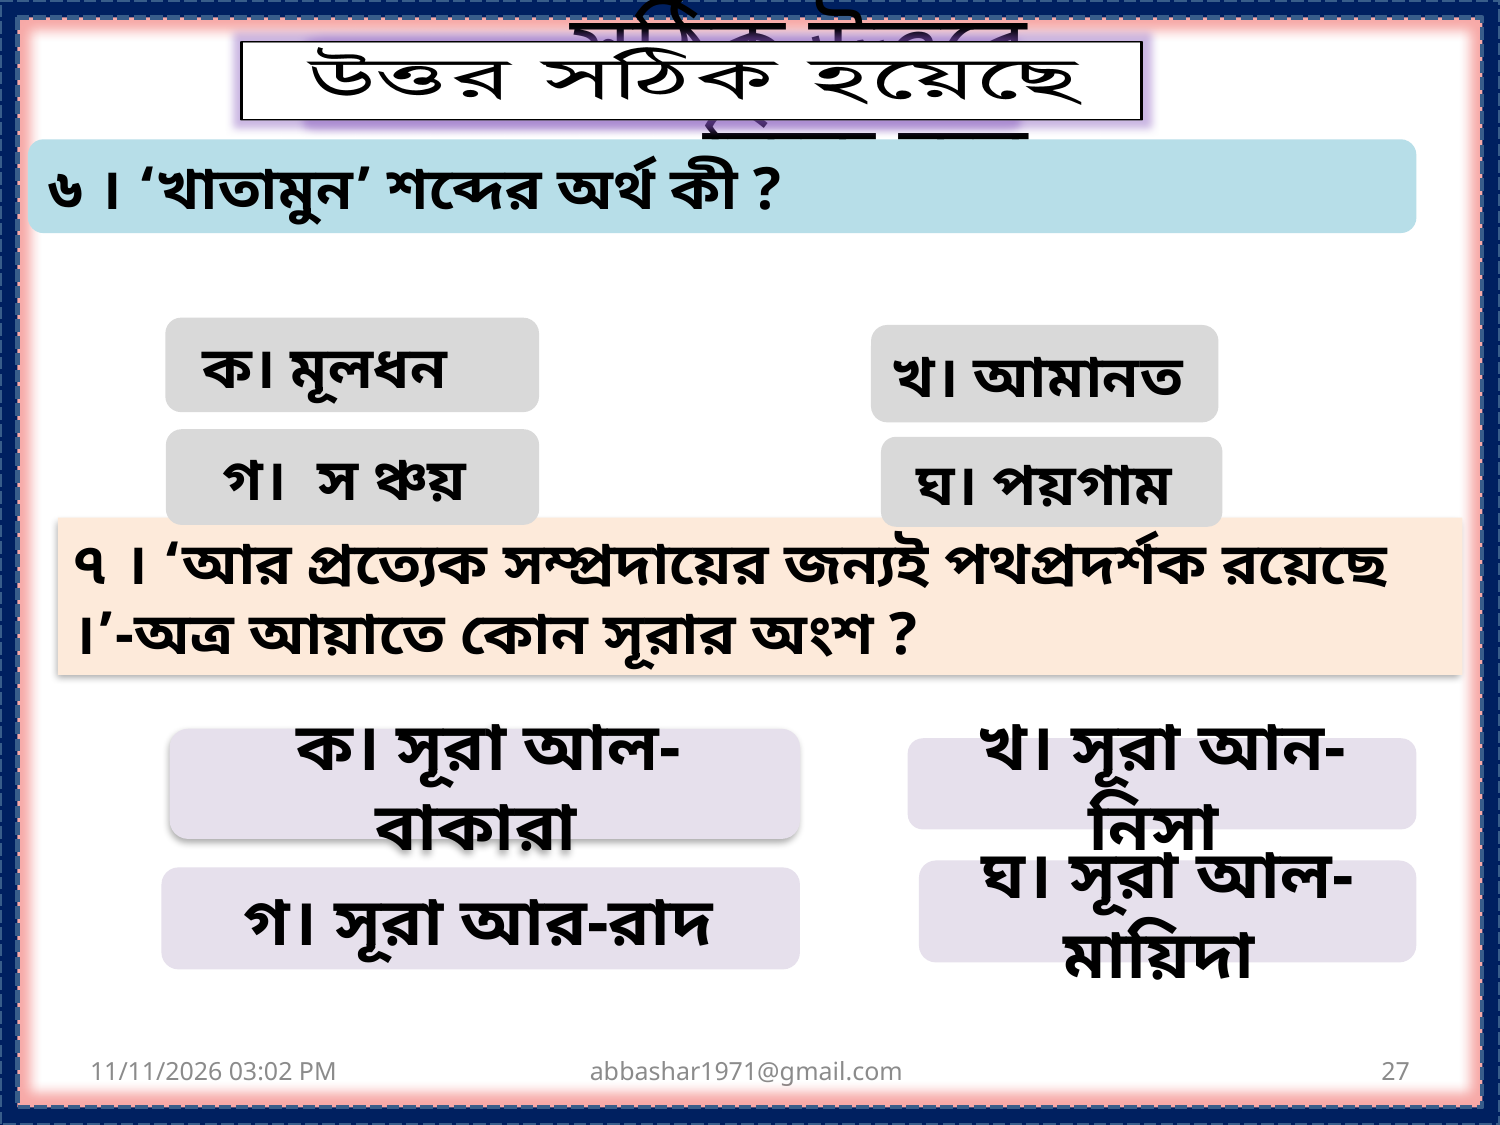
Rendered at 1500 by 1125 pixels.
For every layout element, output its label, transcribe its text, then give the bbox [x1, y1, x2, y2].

text_box ক। সূরা আল-বাকারা [167, 726, 803, 842]
picture [224, 30, 1159, 126]
text_box ঘ। সূরা আল-মায়িদা [916, 858, 1419, 965]
slide_number 27 [1074, 1042, 1425, 1084]
text_box ৬ । ‘খাতামুন’ শব্দের অর্থ কী ? [27, 139, 1417, 234]
text_box গ। সূরা আর-রাদ [159, 865, 803, 972]
text_box খ। সূরা আন-নিসা [905, 736, 1419, 832]
text_box ক। মূলধন [163, 315, 542, 415]
text_box গ। স ঞ্চয় [163, 427, 542, 528]
text_box [0, 0, 1500, 1125]
text_box খ। আমানত [868, 322, 1221, 425]
text_box ৭ । ‘আর প্রত্যেক সম্প্রদায়ের জন্যই পথপ্রদর্শক রয়েছে ।’-অত্র আয়াতে কোন সূরার অংশ ? [56, 516, 1464, 677]
footer abbashar1971@gmail.com [512, 1042, 988, 1084]
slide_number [75, 1042, 425, 1084]
text_box ঘ। পয়গাম [878, 434, 1225, 529]
